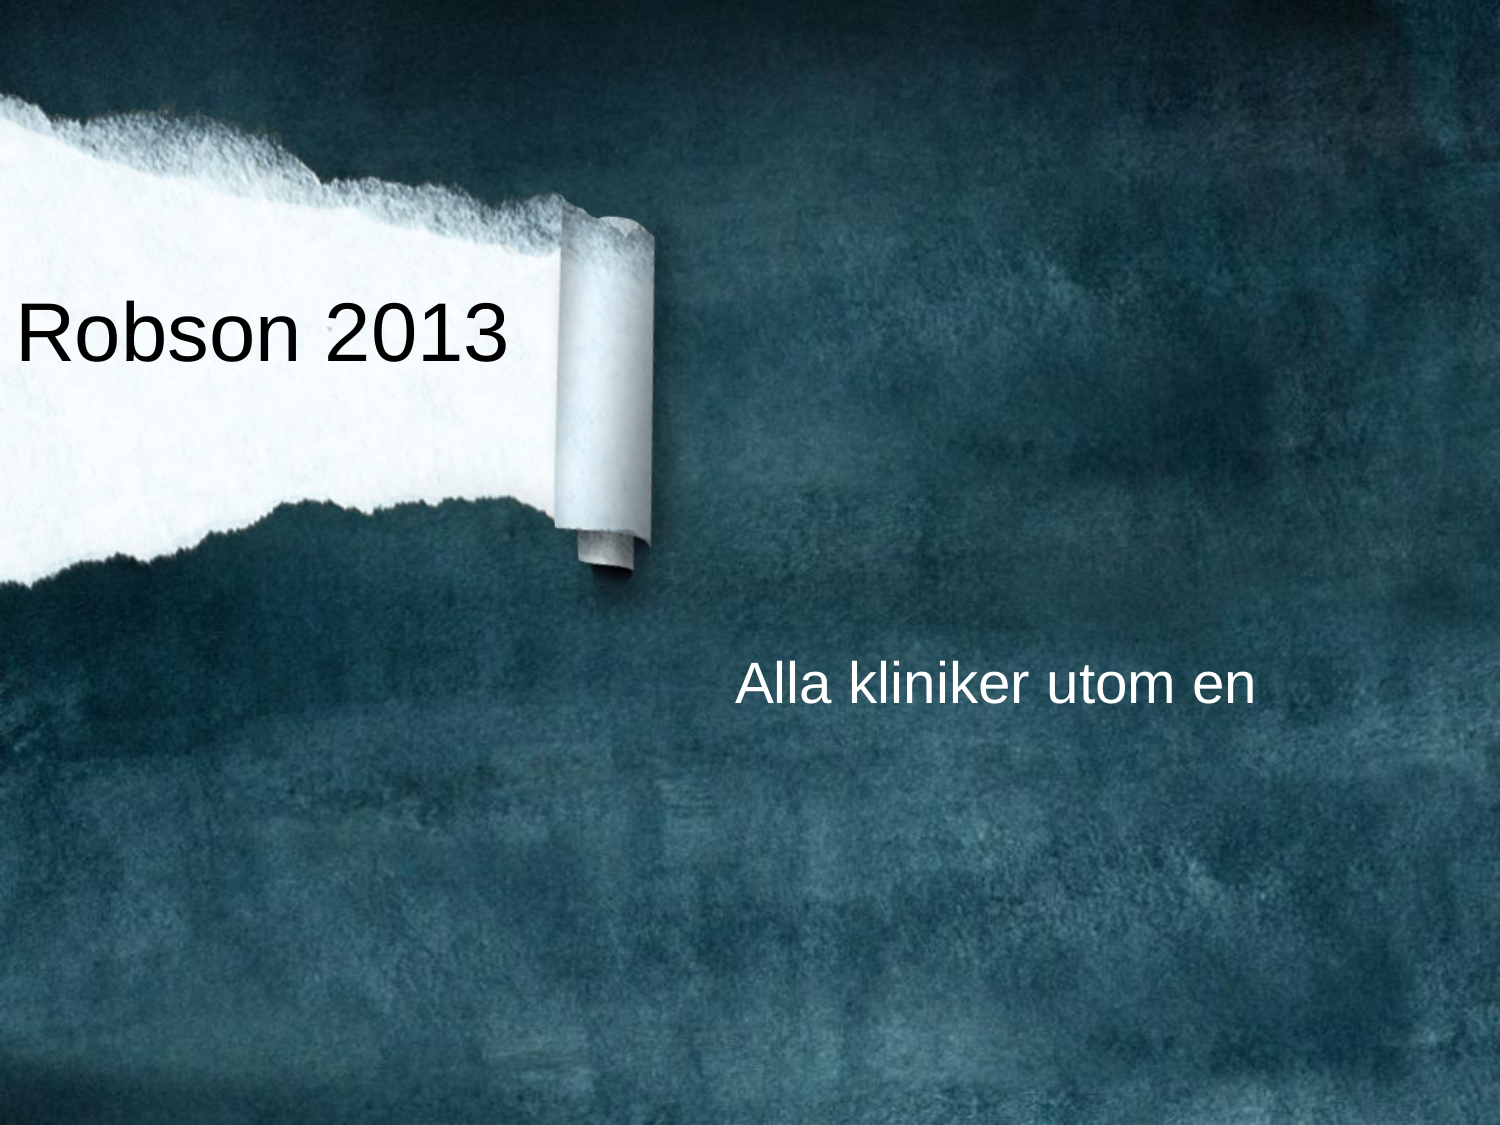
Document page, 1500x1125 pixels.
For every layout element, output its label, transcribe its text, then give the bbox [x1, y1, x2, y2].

picture [0, 0, 1500, 1125]
subtitle Alla kliniker utom en [720, 637, 1275, 925]
title Robson 2013 [0, 207, 668, 449]
